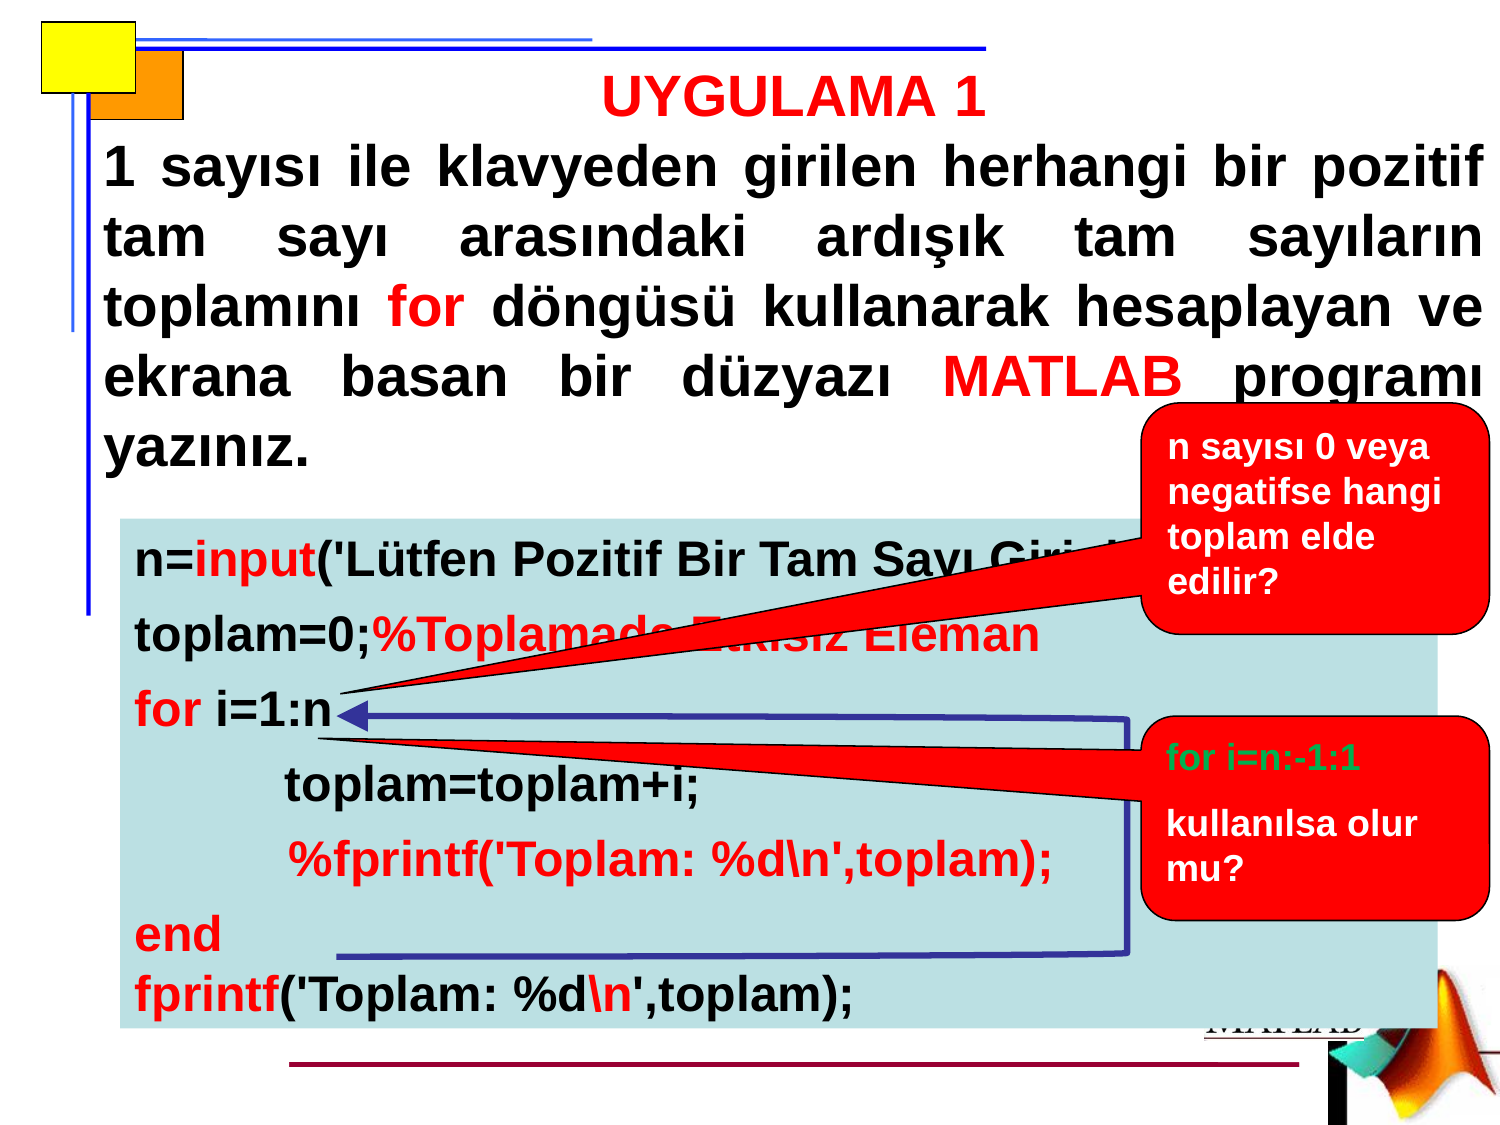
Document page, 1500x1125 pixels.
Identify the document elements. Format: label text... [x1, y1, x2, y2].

text_box n sayısı 0 veya negatifse hangi toplam elde edilir? [340, 402, 1490, 694]
text_box UYGULAMA 1 1 sayısı ile klavyeden girilen herhangi bir pozitif tam sayı arasındaki ardışık tam sayıların toplamını for döngüsü kullanarak hesaplayan ve ekrana basan bir düzyazı MATLAB programı yazınız. [88, 50, 1500, 486]
text_box [336, 740, 1128, 957]
text_box for i=n:-1:1 kullanılsa olur mu? [317, 716, 1490, 921]
picture [1204, 965, 1500, 1125]
text_box n=input('Lütfen Pozitif Bir Tam Sayı Giriniz: '); toplam=0;%Toplamada Etkisiz Eleman for i=1:n toplam=toplam+i; %fprintf('Toplam: %d\n',toplam); end fprintf('Toplam: %d\n',toplam); [120, 518, 1438, 1029]
text_box [41, 22, 136, 93]
text_box [336, 705, 1128, 749]
